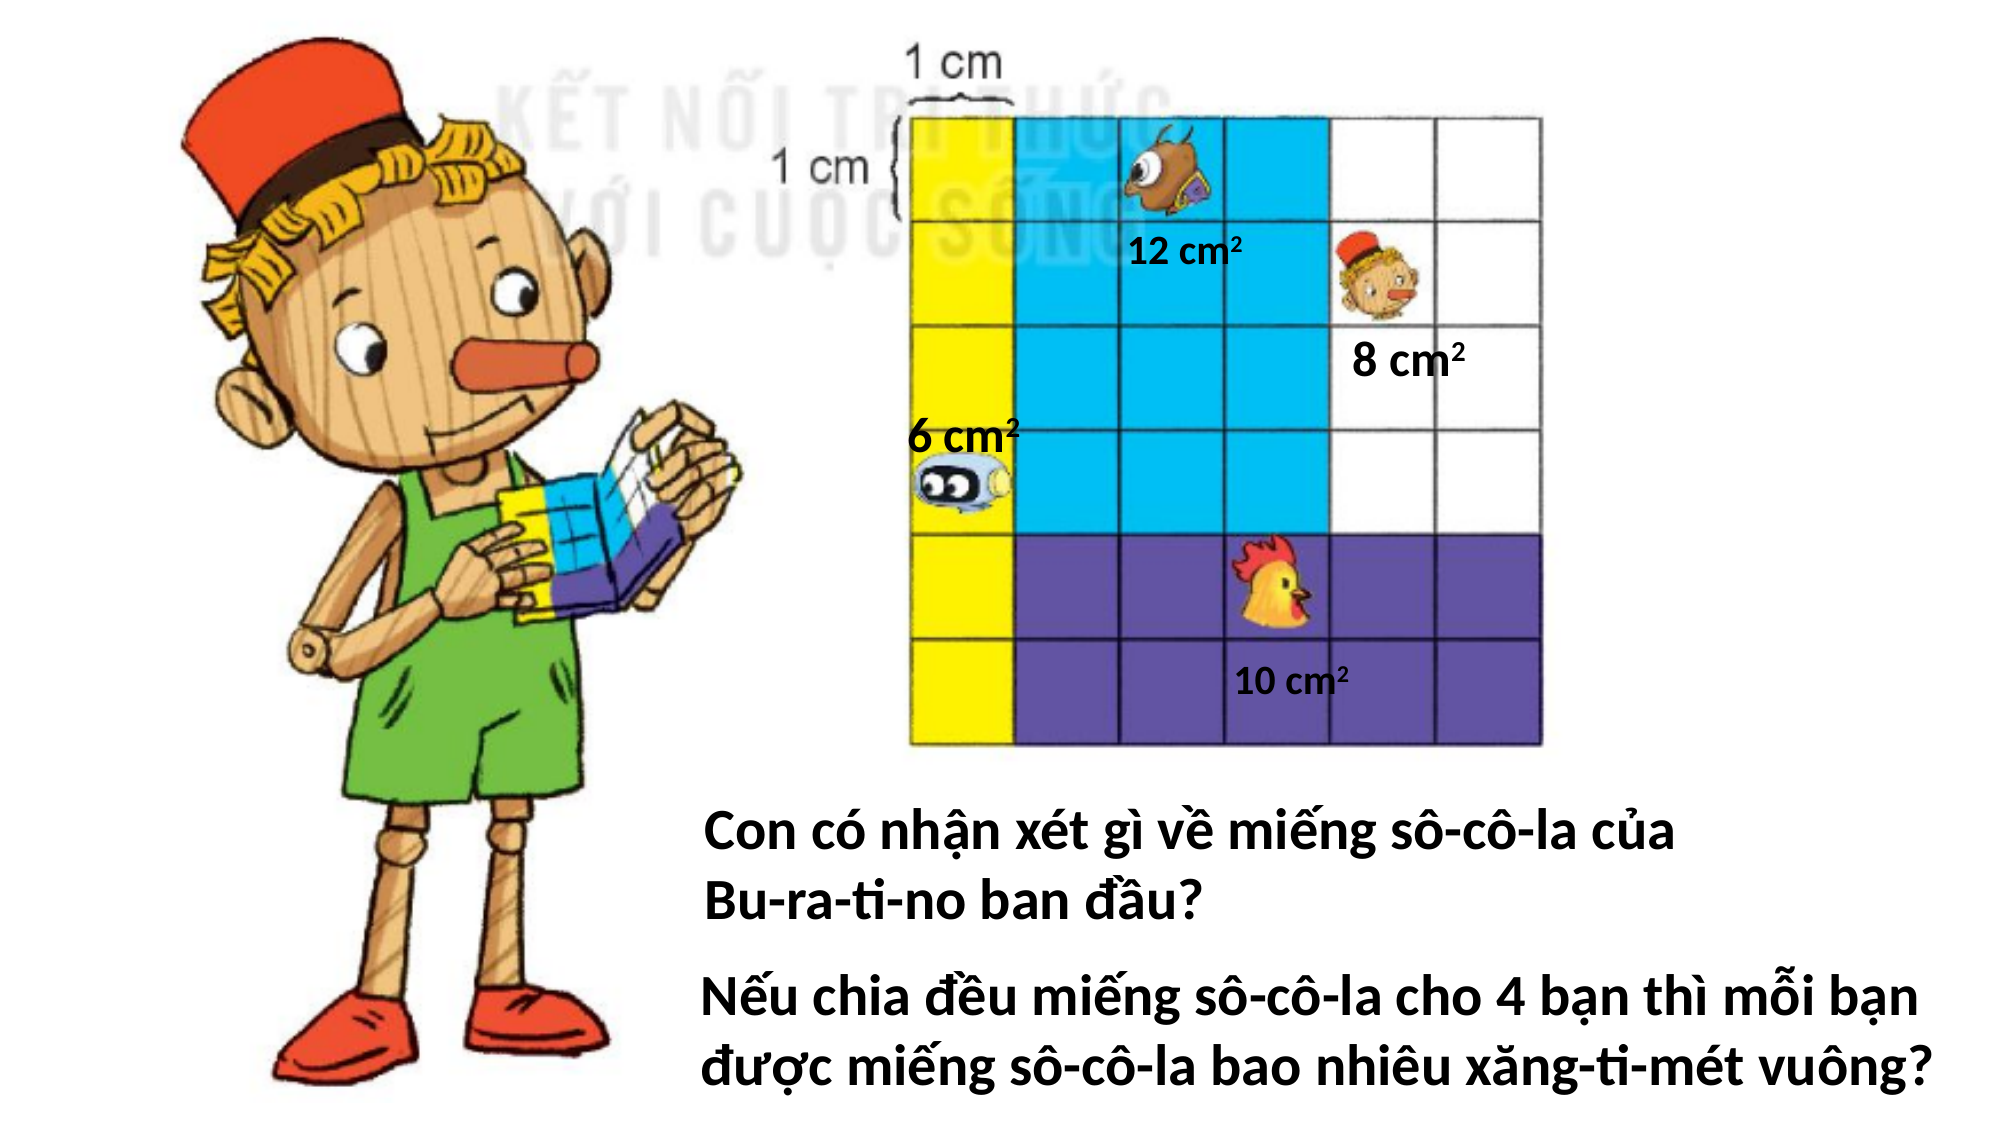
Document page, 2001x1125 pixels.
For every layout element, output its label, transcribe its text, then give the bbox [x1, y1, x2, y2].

text_box Con có nhận xét gì về miếng sô-cô-la của Bu-ra-ti-no ban đầu? [1583, 783, 1983, 939]
picture [168, 0, 1583, 1103]
text_box Nếu chia đều miếng sô-cô-la cho 4 bạn thì mỗi bạn được miếng sô-cô-la bao nhiêu xăng-ti-mét vuông? [686, 949, 1979, 1105]
